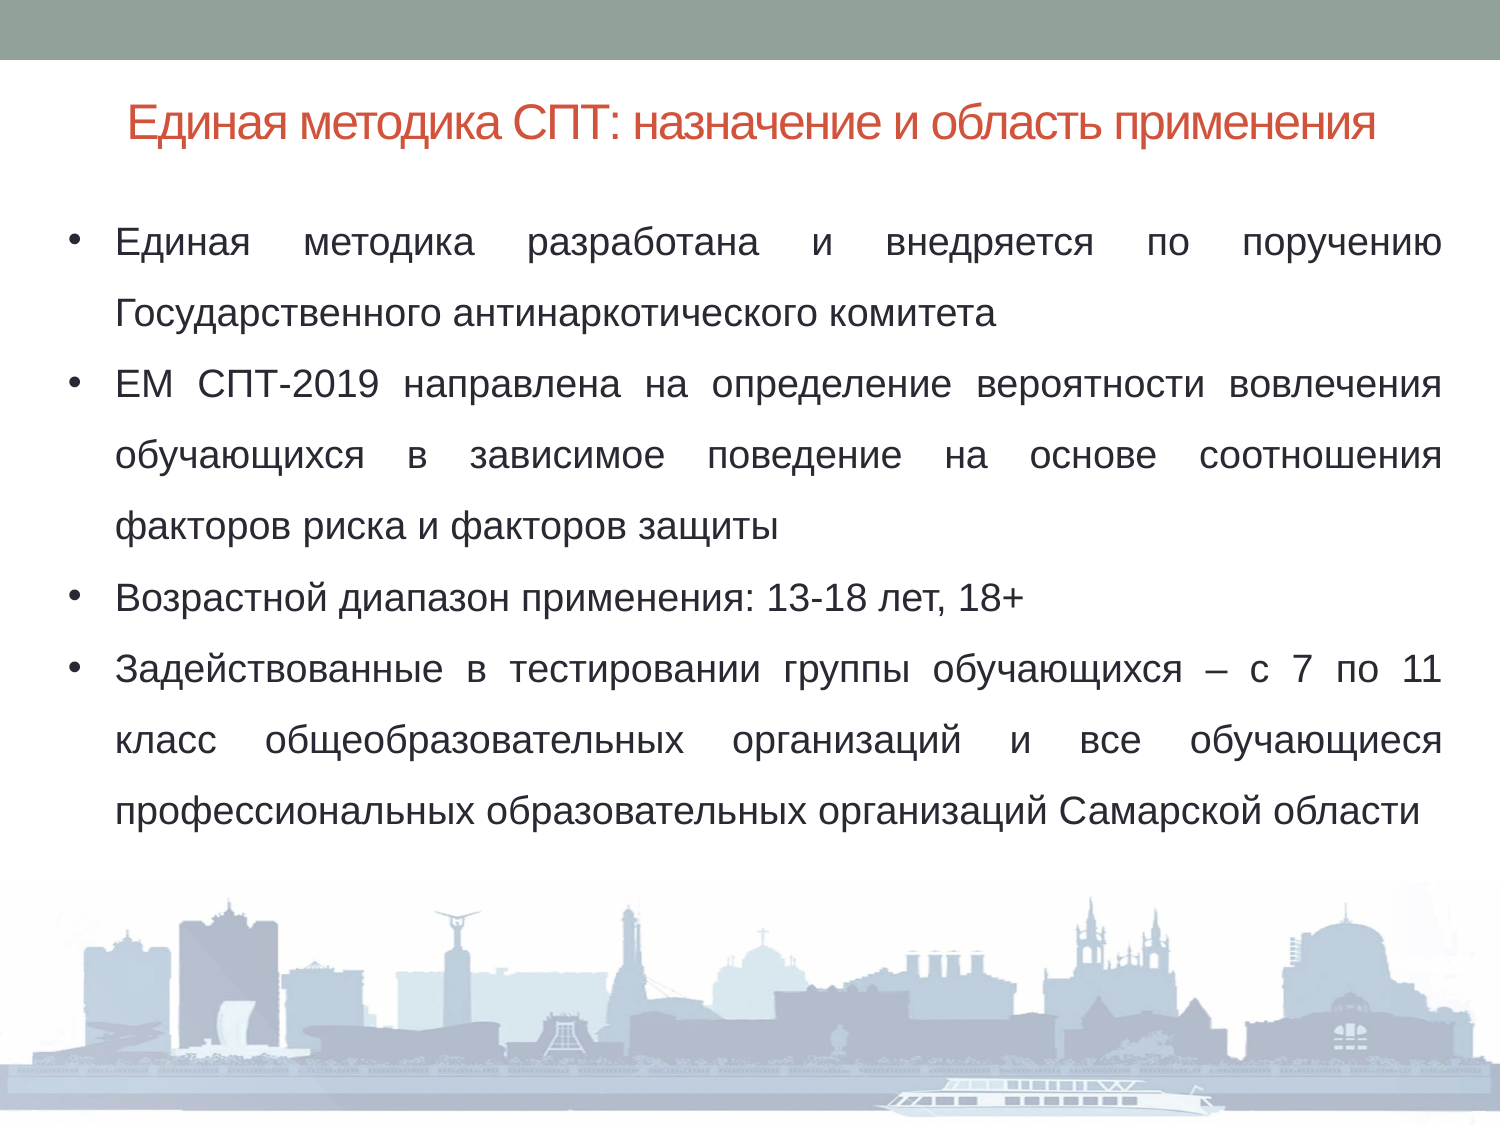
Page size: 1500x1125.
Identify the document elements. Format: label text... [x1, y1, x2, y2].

title Единая методика СПТ: назначение и область применения [76, 66, 1427, 173]
picture [0, 881, 1500, 1125]
text_box Единая методика разработана и внедряется по поручению Государственного антинаркотического комитета ЕМ СПТ-2019 направлена на определение вероятности вовлечения обучающихся в зависимое поведение на основе соотношения факторов риска и факторов защиты Возрастной диапазон применения: 13-18 лет, 18+ Задействованные в тестировании группы обучающихся – с 7 по 11 класс общеобразовательных организаций и все обучающиеся профессиональных образовательных организаций Самарской области [53, 184, 1459, 841]
